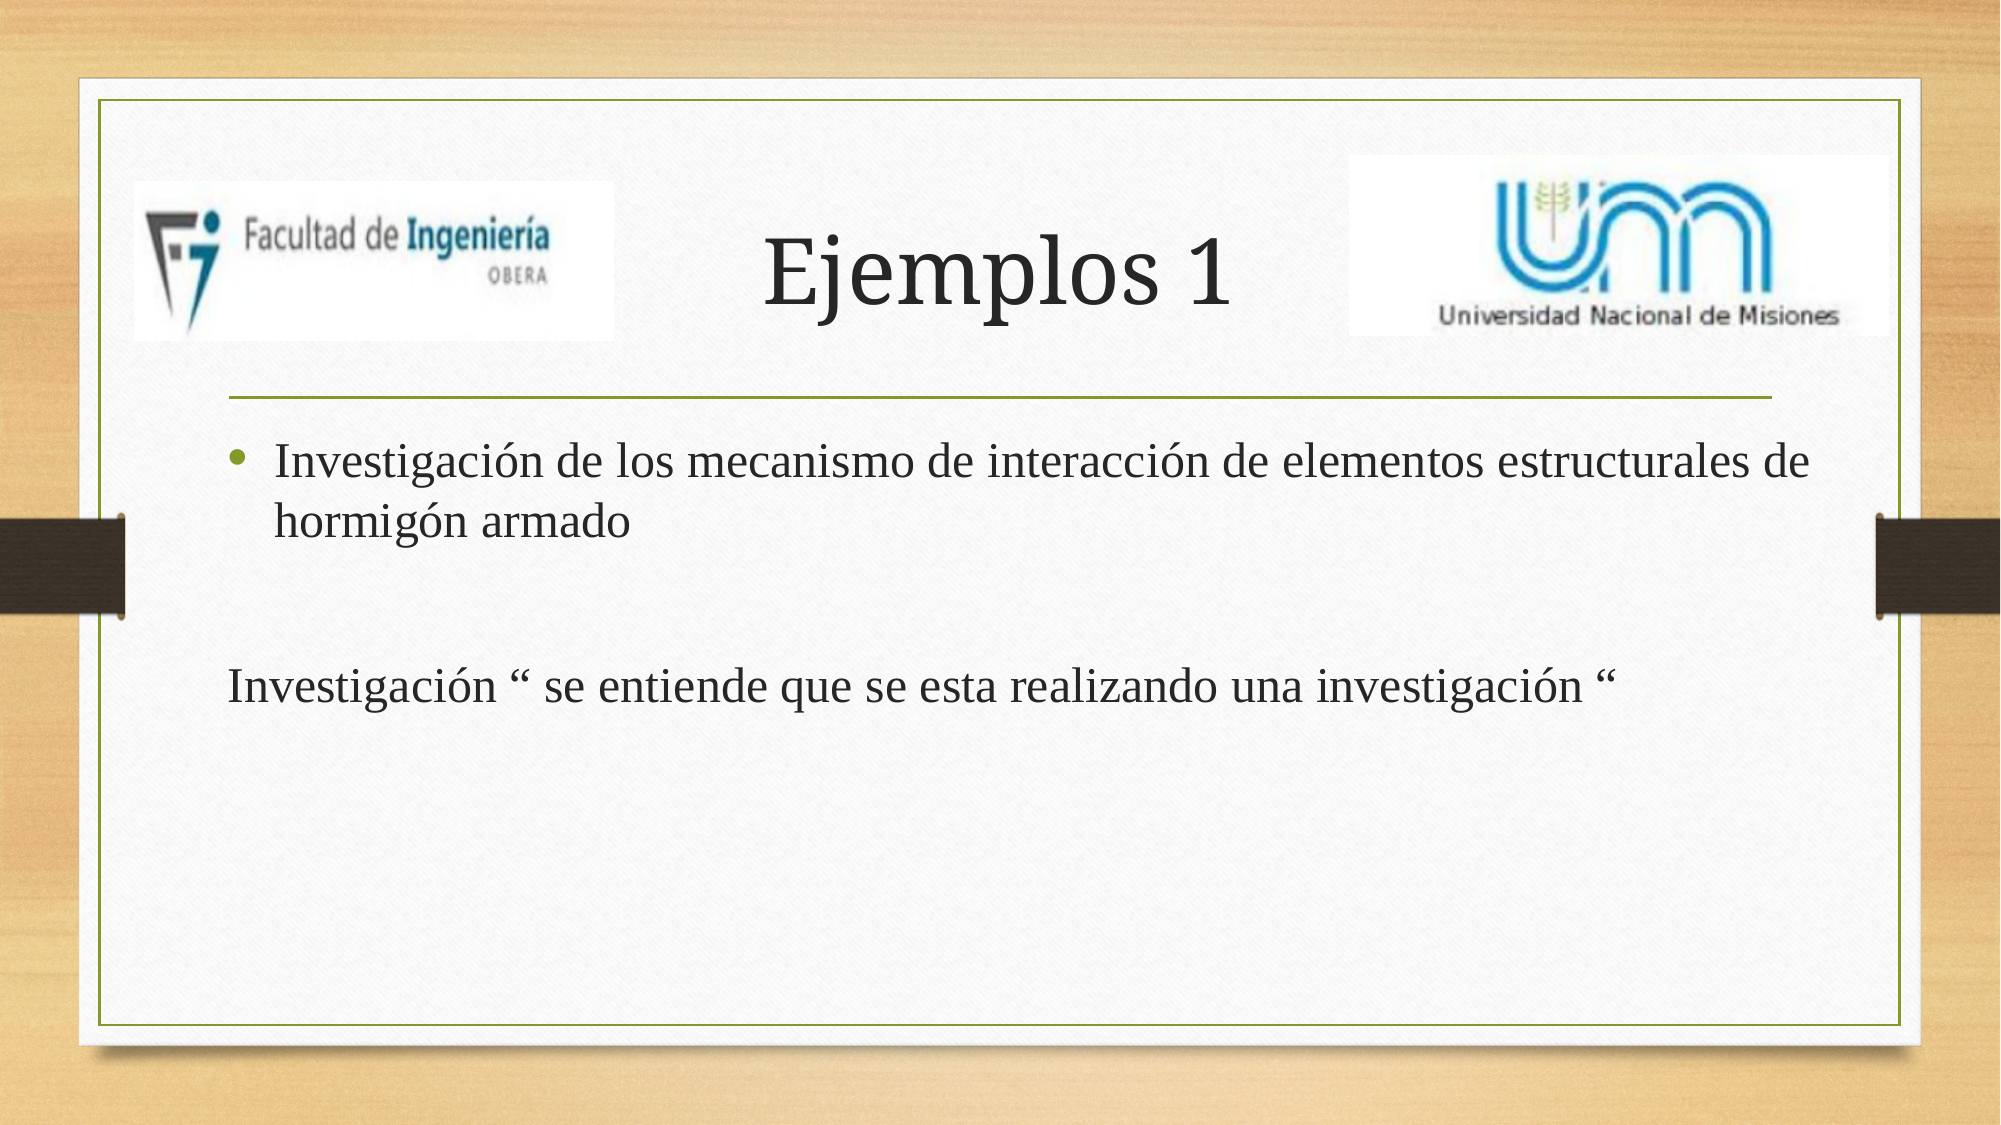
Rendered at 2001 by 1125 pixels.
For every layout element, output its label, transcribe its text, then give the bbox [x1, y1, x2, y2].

list Investigación de los mecanismo de interacción de elementos estructurales de hormigón armado Investigación “ se entiende que se esta realizando una investigación “ [212, 419, 1875, 964]
picture [0, 0, 2001, 1125]
title Ejemplos 1 [212, 161, 1788, 375]
